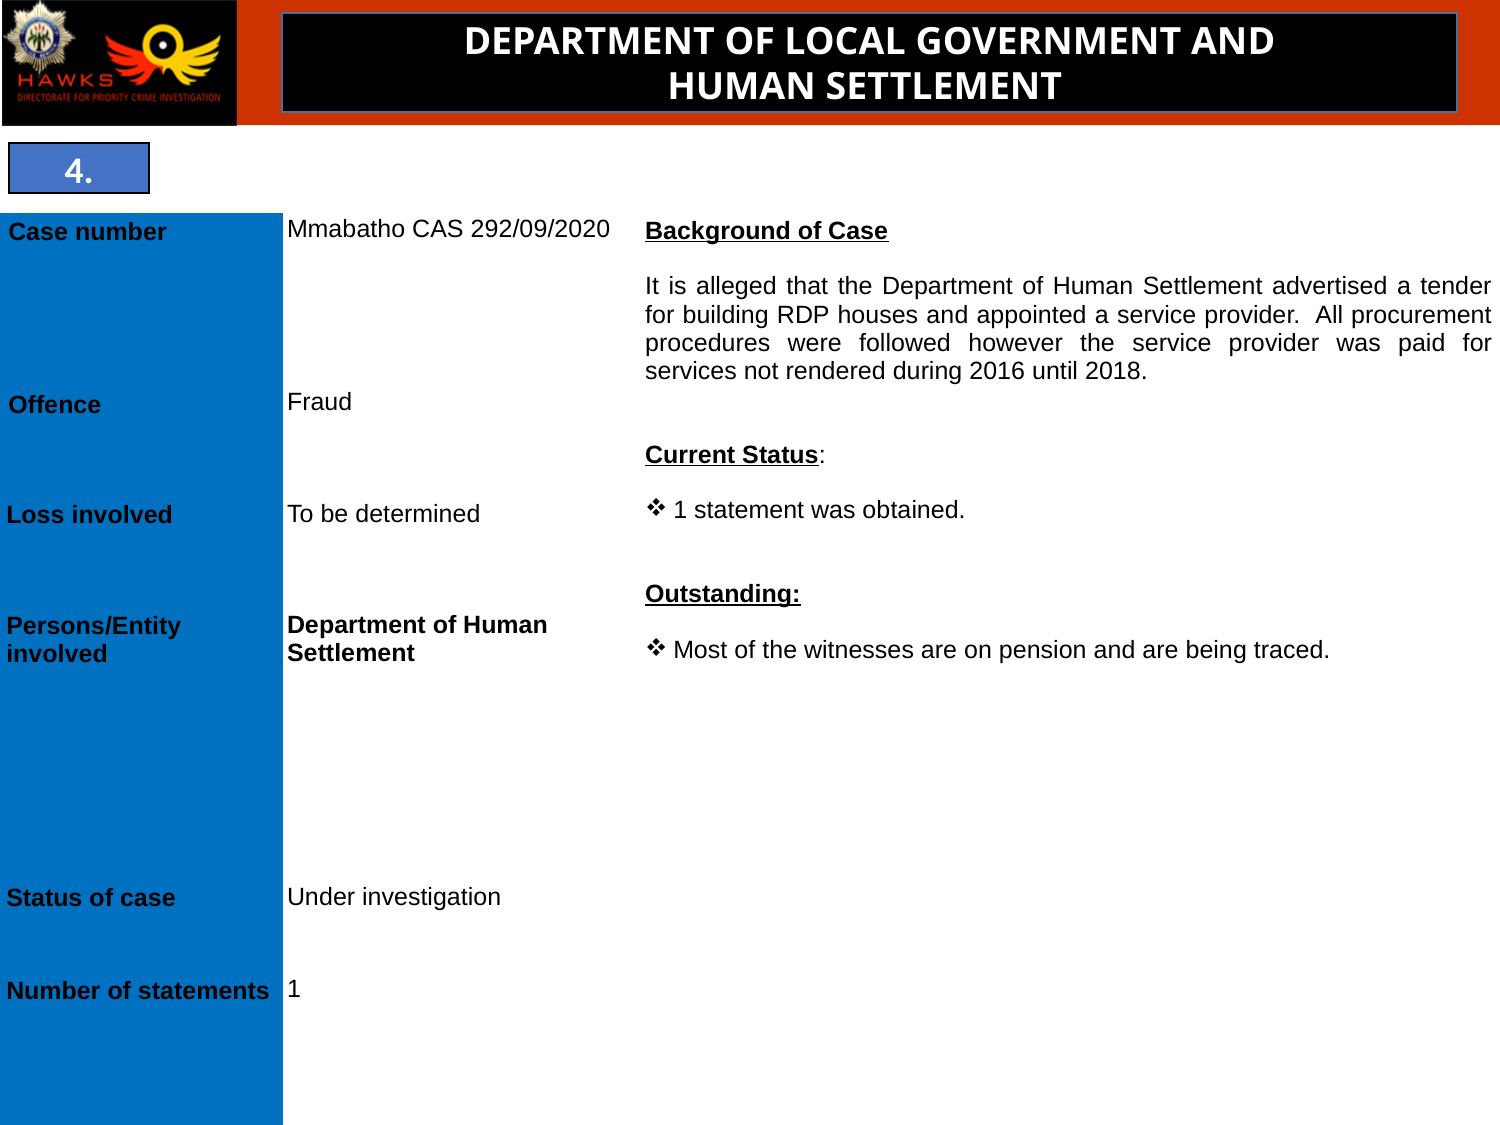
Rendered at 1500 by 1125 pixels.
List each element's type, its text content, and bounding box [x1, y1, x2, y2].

table_cell Loss involved [0, 498, 283, 609]
table_cell Persons/Entity involved [0, 609, 283, 881]
table_header Mmabatho CAS 292/09/2020 [283, 213, 639, 386]
picture [0, 0, 237, 126]
table_cell Department of Human Settlement [283, 609, 639, 881]
table_cell 1 [283, 973, 639, 1125]
text_box 4. [8, 142, 150, 194]
table_header Background of Case It is alleged that the Department of Human Settlement advertised a tender for building RDP houses and appointed a service provider. All procurement procedures were followed however the service provider was paid for services not rendered during 2016 until 2018. Current Status: 1 statement was obtained. Outstanding: Most of the witnesses are on pension and are being traced. [639, 213, 1500, 1125]
table_cell Offence [0, 386, 283, 498]
text_box [237, 0, 1500, 126]
table_cell Status of case [0, 881, 283, 973]
table_header Case number [0, 213, 283, 386]
table_cell Number of statements [0, 973, 283, 1125]
table_cell Under investigation [283, 881, 639, 973]
table_cell To be determined [283, 498, 639, 609]
text_box DEPARTMENT OF LOCAL GOVERNMENT AND HUMAN SETTLEMENT [281, 12, 1458, 113]
table_cell Fraud [283, 386, 639, 498]
